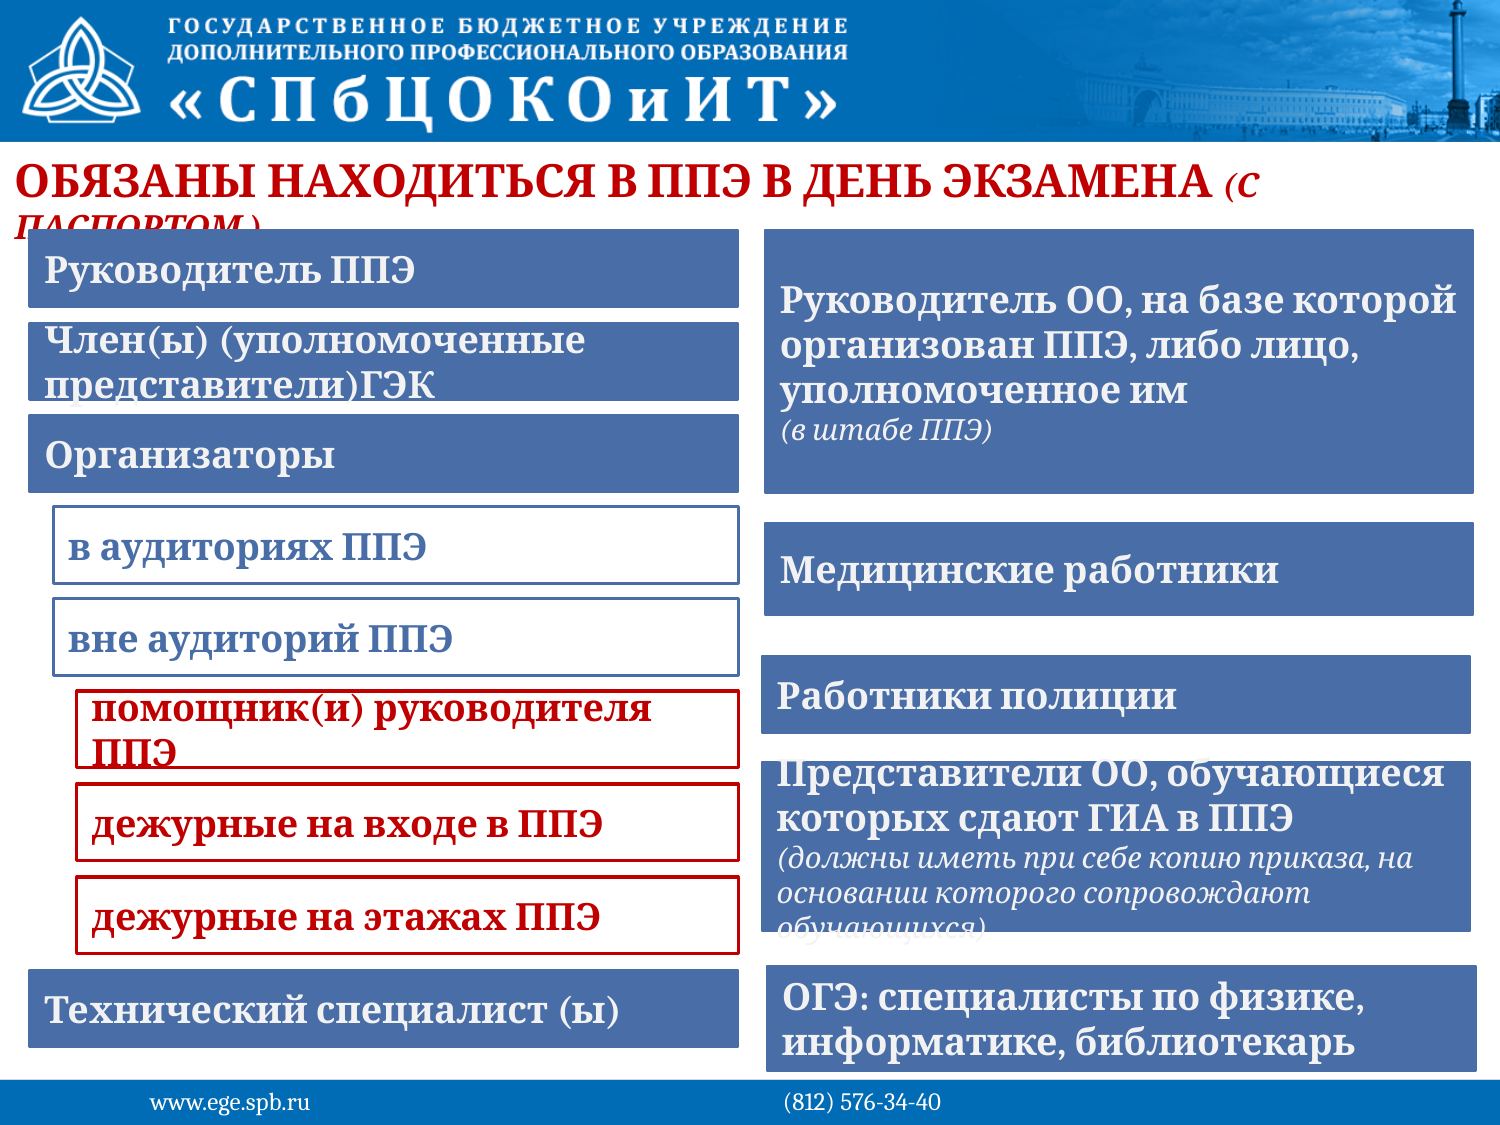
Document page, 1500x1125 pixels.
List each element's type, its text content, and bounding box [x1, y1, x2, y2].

text_box Технический специалист (ы) [27, 968, 740, 1049]
text_box в аудиториях ППЭ [51, 505, 740, 586]
text_box ОГЭ: специалисты по физике, информатике, библиотекарь [765, 964, 1478, 1073]
text_box Работники полиции [760, 654, 1472, 735]
text_box Член(ы) (уполномоченные представители)ГЭК [27, 321, 740, 402]
text_box Представители ОО, обучающиеся которых сдают ГИА в ППЭ (должны иметь при себе копию приказа, на основании которого сопровождают обучающихся) [760, 760, 1472, 933]
picture [0, 254, 1500, 1078]
text_box Руководитель ППЭ [27, 228, 740, 309]
text_box помощник(и) руководителя ППЭ [75, 689, 740, 770]
text_box Обязаны находиться в ППЭ в день экзамена (с паспортом ) [0, 144, 1500, 254]
text_box Организаторы [27, 413, 740, 494]
text_box Руководитель ОО, на базе которой организован ППЭ, либо лицо, уполномоченное им (в штабе ППЭ) [763, 228, 1475, 495]
text_box вне аудиторий ППЭ [51, 597, 740, 678]
text_box www.ege.spb.ru (812) 576-34-40 [0, 1078, 1500, 1124]
picture [0, 0, 1500, 144]
text_box дежурные на этажах ППЭ [75, 875, 740, 956]
text_box дежурные на входе в ППЭ [75, 782, 740, 863]
text_box Медицинские работники [763, 521, 1475, 617]
